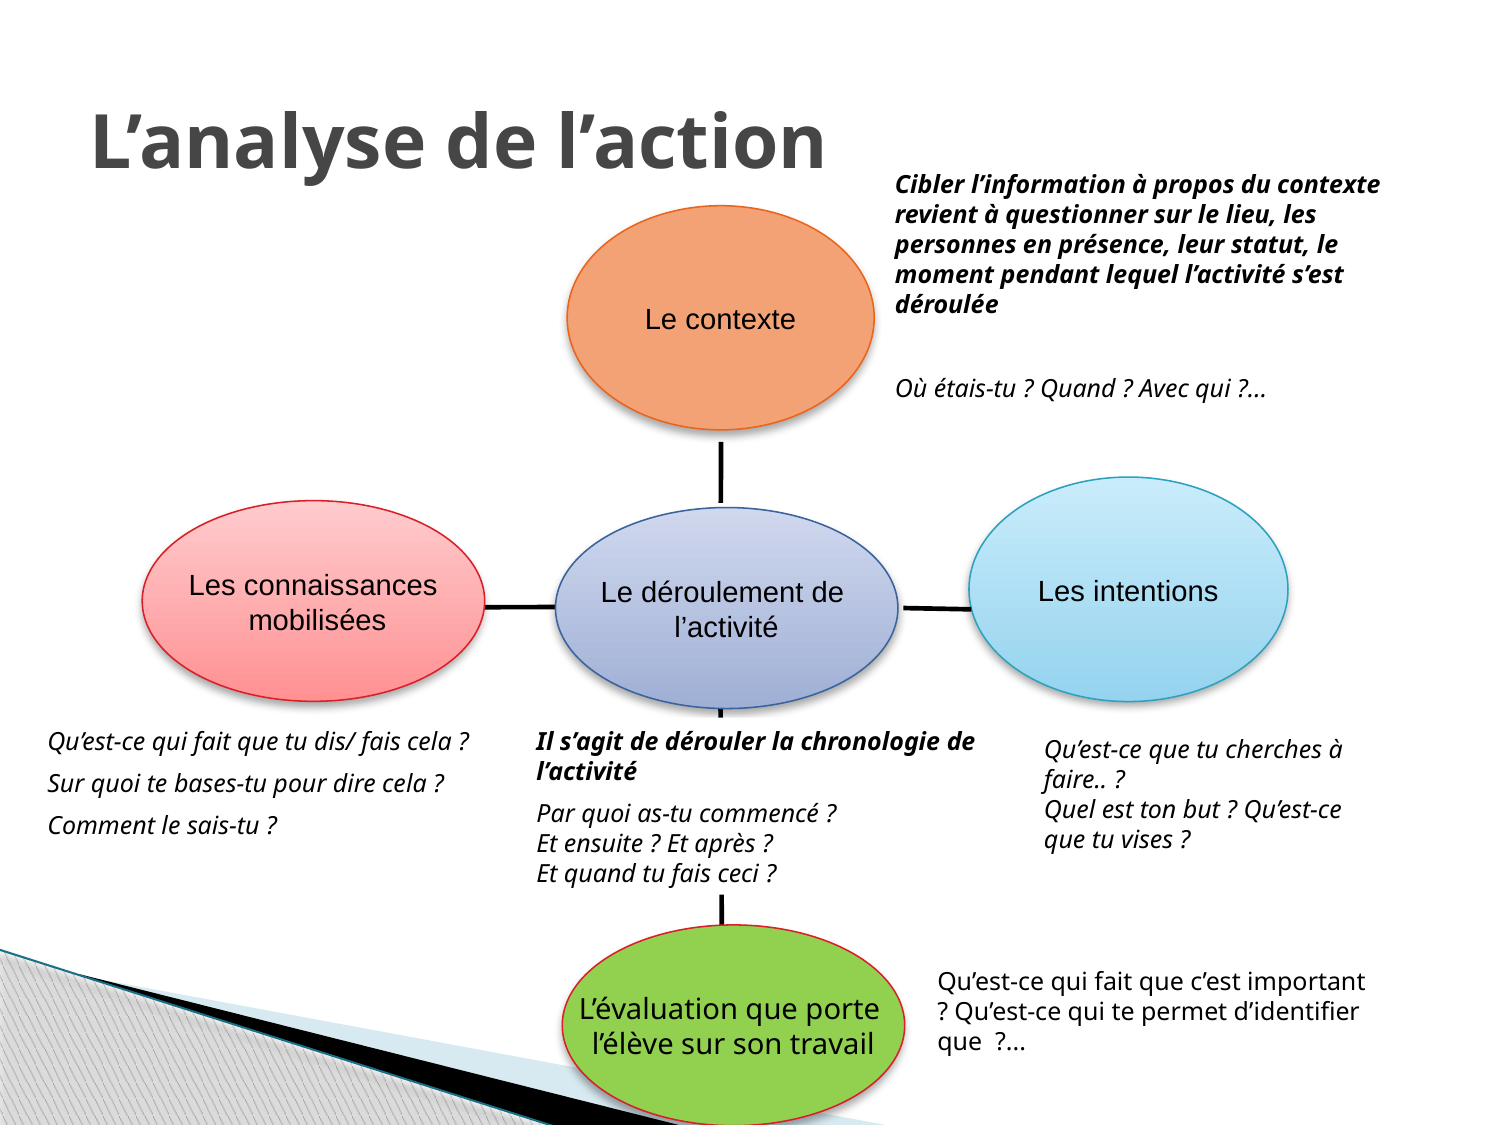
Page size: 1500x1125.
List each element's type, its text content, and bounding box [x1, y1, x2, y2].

text_box Qu’est-ce qui fait que c’est important ? Qu’est-ce qui te permet d’identifier que ?... [922, 957, 1382, 1063]
title L’analyse de l’action [75, 45, 1425, 233]
text_box Qu’est-ce qui fait que tu dis/ fais cela ? Sur quoi te bases-tu pour dire cela ? Comment le sais-tu ? [32, 717, 136, 848]
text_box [141, 205, 1289, 935]
text_box L’évaluation que porte l’élève sur son travail [561, 947, 906, 1125]
text_box Qu’est-ce que tu cherches à faire.. ? Quel est ton but ? Qu’est-ce que tu vises ? [1294, 725, 1379, 861]
text_box Cibler l’information à propos du contexte revient à questionner sur le lieu, les personnes en présence, leur statut, le moment pendant lequel l’activité s’est déroulée Où étais-tu ? Quand ? Avec qui ?... [880, 160, 1453, 411]
